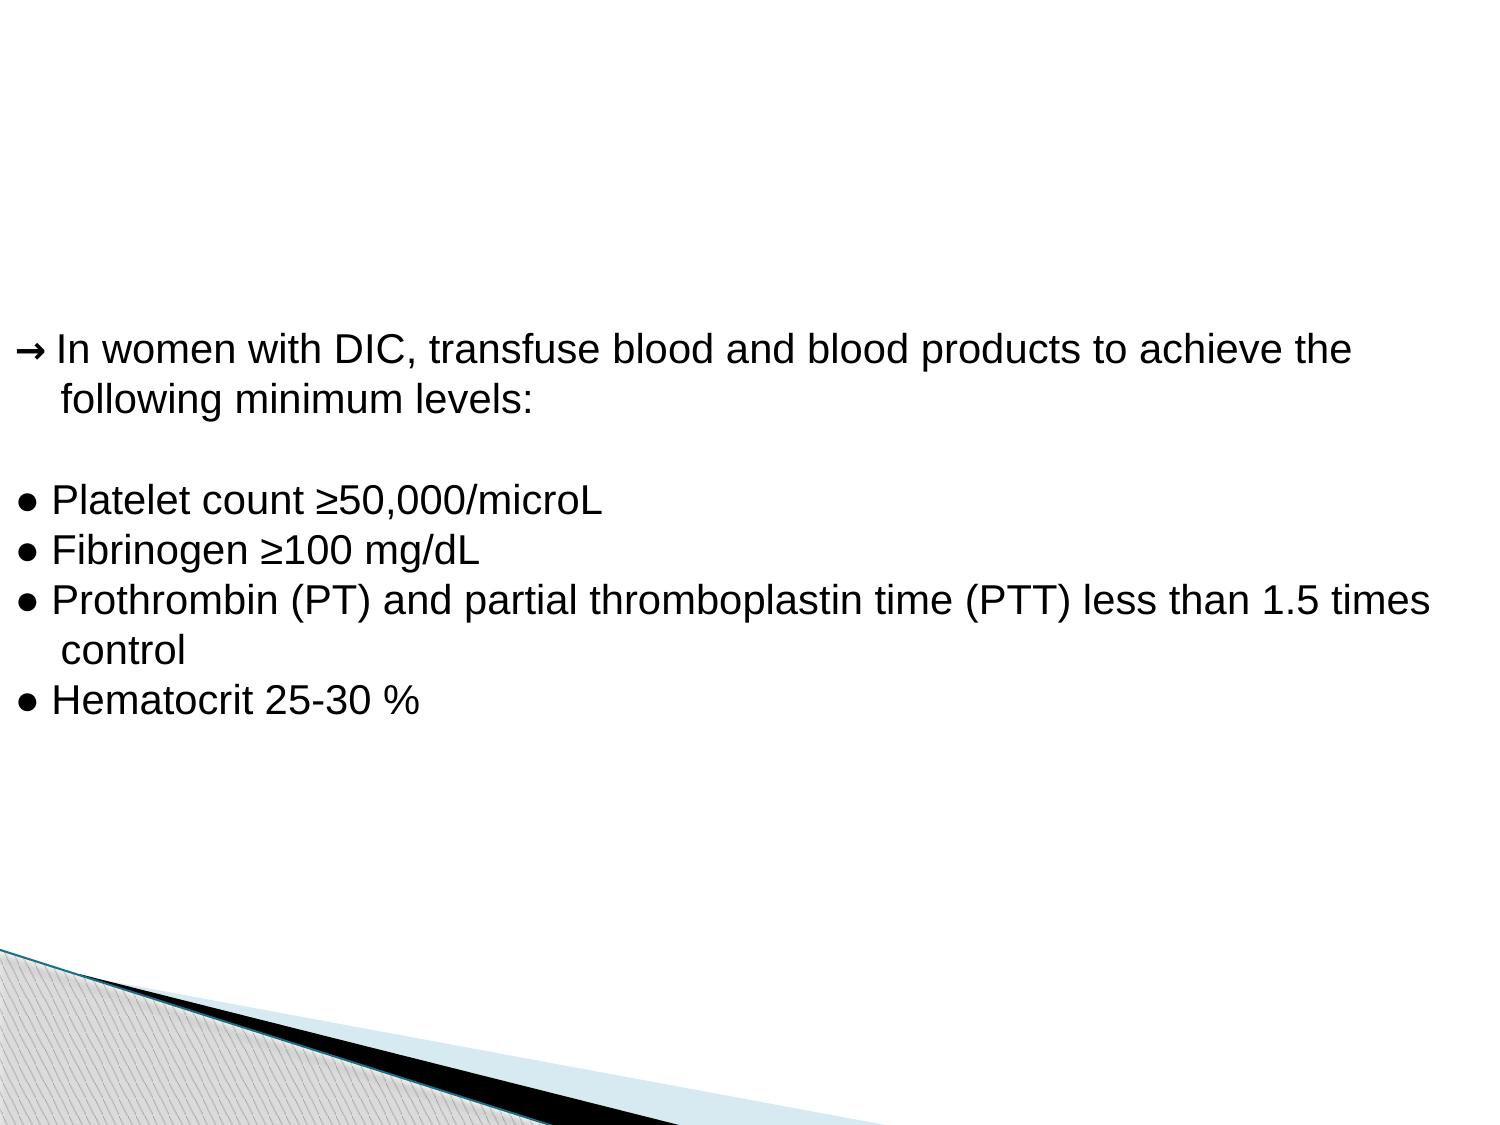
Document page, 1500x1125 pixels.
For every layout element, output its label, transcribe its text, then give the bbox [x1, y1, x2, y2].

text_box → In women with DIC, transfuse blood and blood products to achieve the following minimum levels: ● Platelet count ≥50,000/microL ● Fibrinogen ≥100 mg/dL ● Prothrombin (PT) and partial thromboplastin time (PTT) less than 1.5 times control ● Hematocrit 25-30 % [0, 0, 1500, 730]
